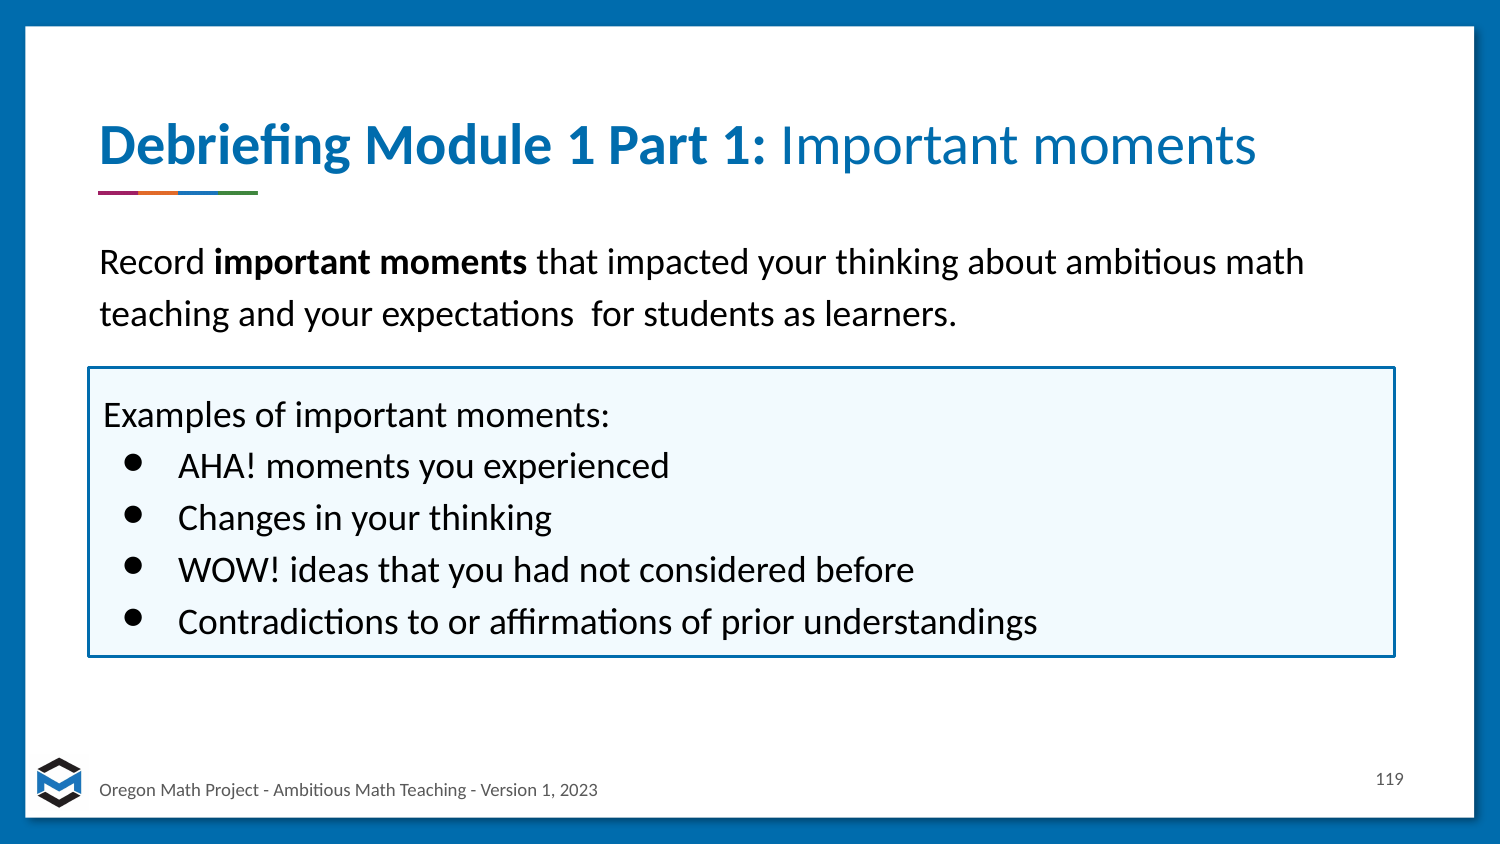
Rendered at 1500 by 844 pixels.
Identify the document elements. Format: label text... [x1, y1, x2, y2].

list Record important moments that impacted your thinking about ambitious math teaching and your expectations for students as learners. [88, 224, 1416, 351]
picture [29, 754, 89, 811]
title Debriefing Module 1 Part 1: Important moments [88, 56, 1416, 183]
picture [98, 191, 258, 195]
slide_number 119 [1059, 755, 1416, 801]
text_box Examples of important moments: AHA! moments you experienced Changes in your thinking WOW! ideas that you had not considered before Contradictions to or affirmations of prior understandings [88, 367, 1395, 657]
